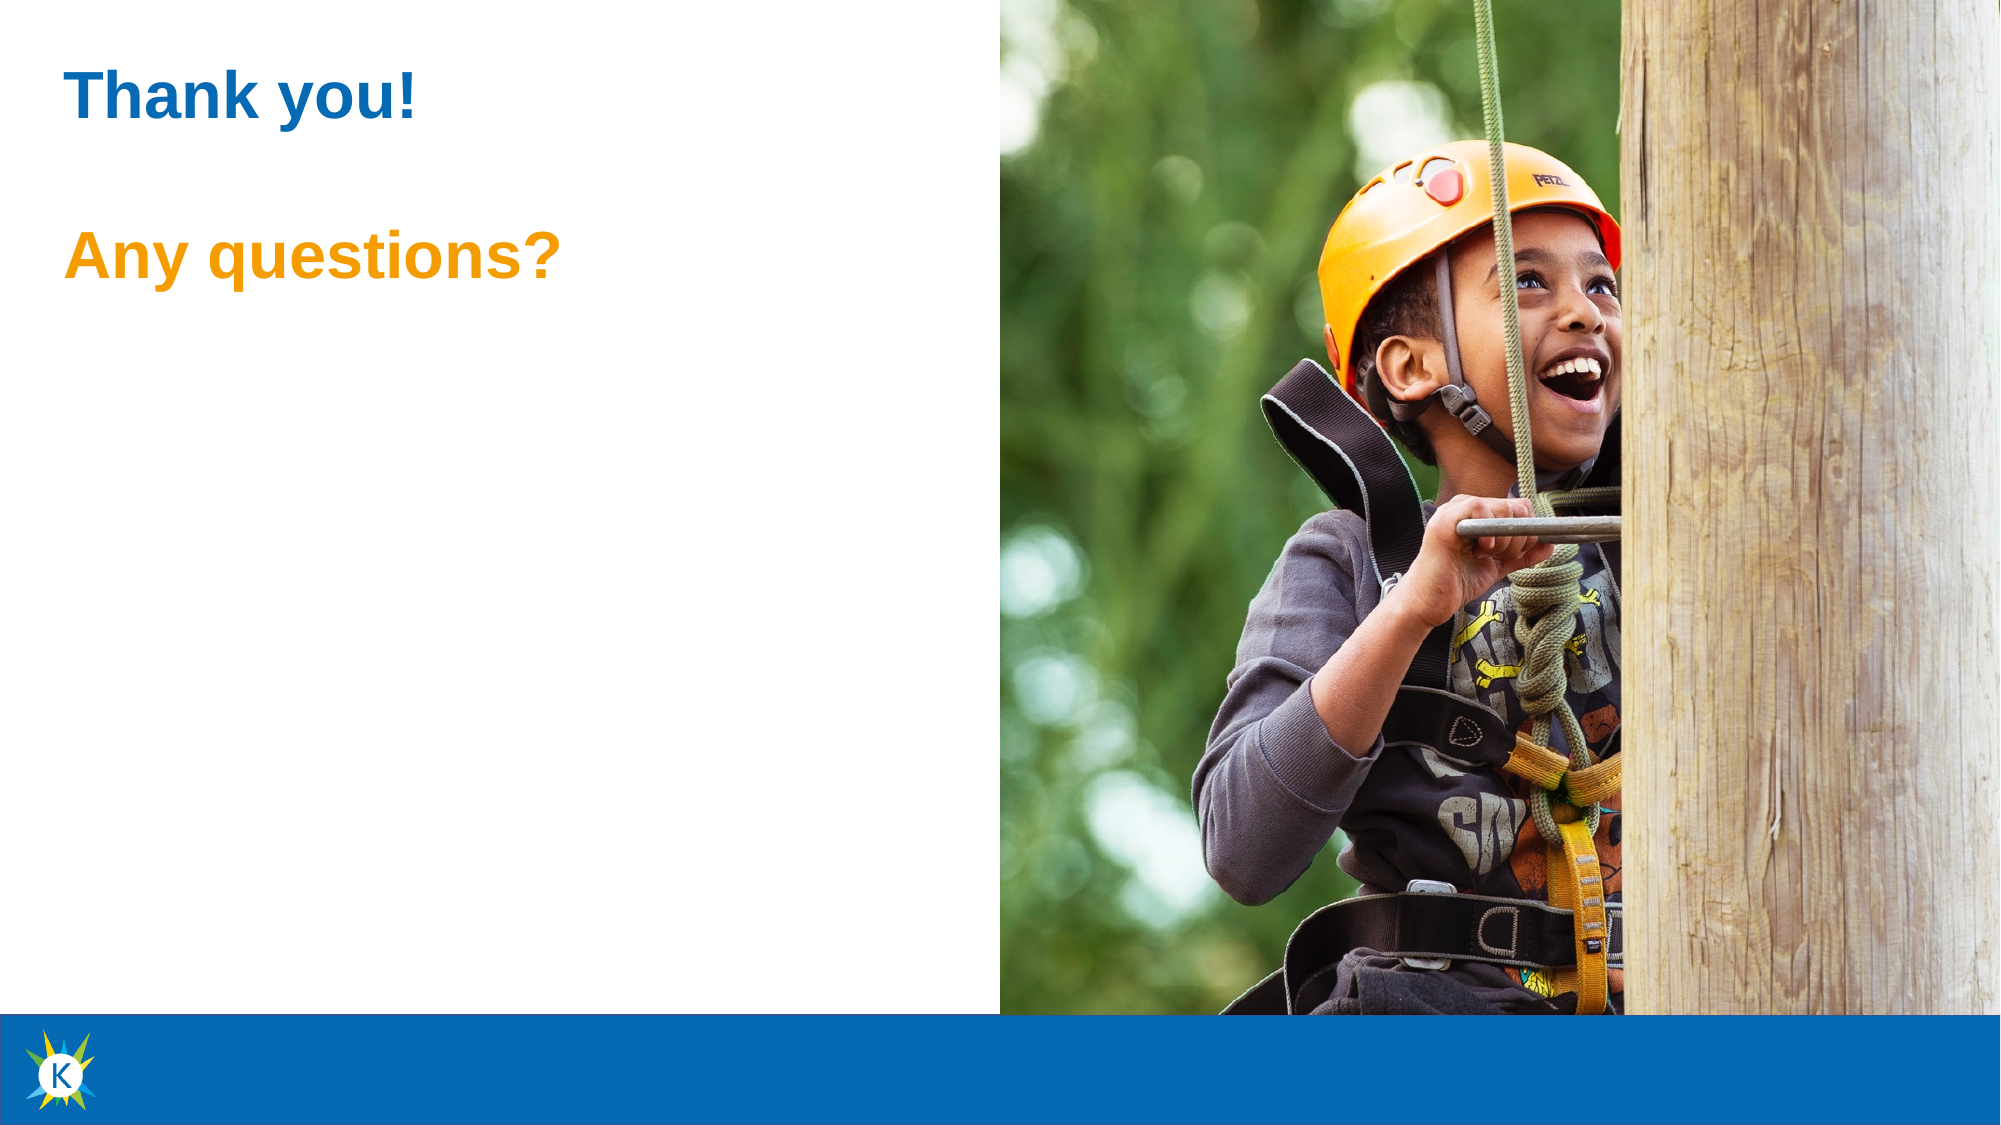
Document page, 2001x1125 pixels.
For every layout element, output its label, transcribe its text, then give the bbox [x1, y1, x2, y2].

picture [24, 1029, 97, 1111]
text_box Thank you! Any questions? [48, 44, 942, 302]
picture [1000, 0, 2000, 1015]
